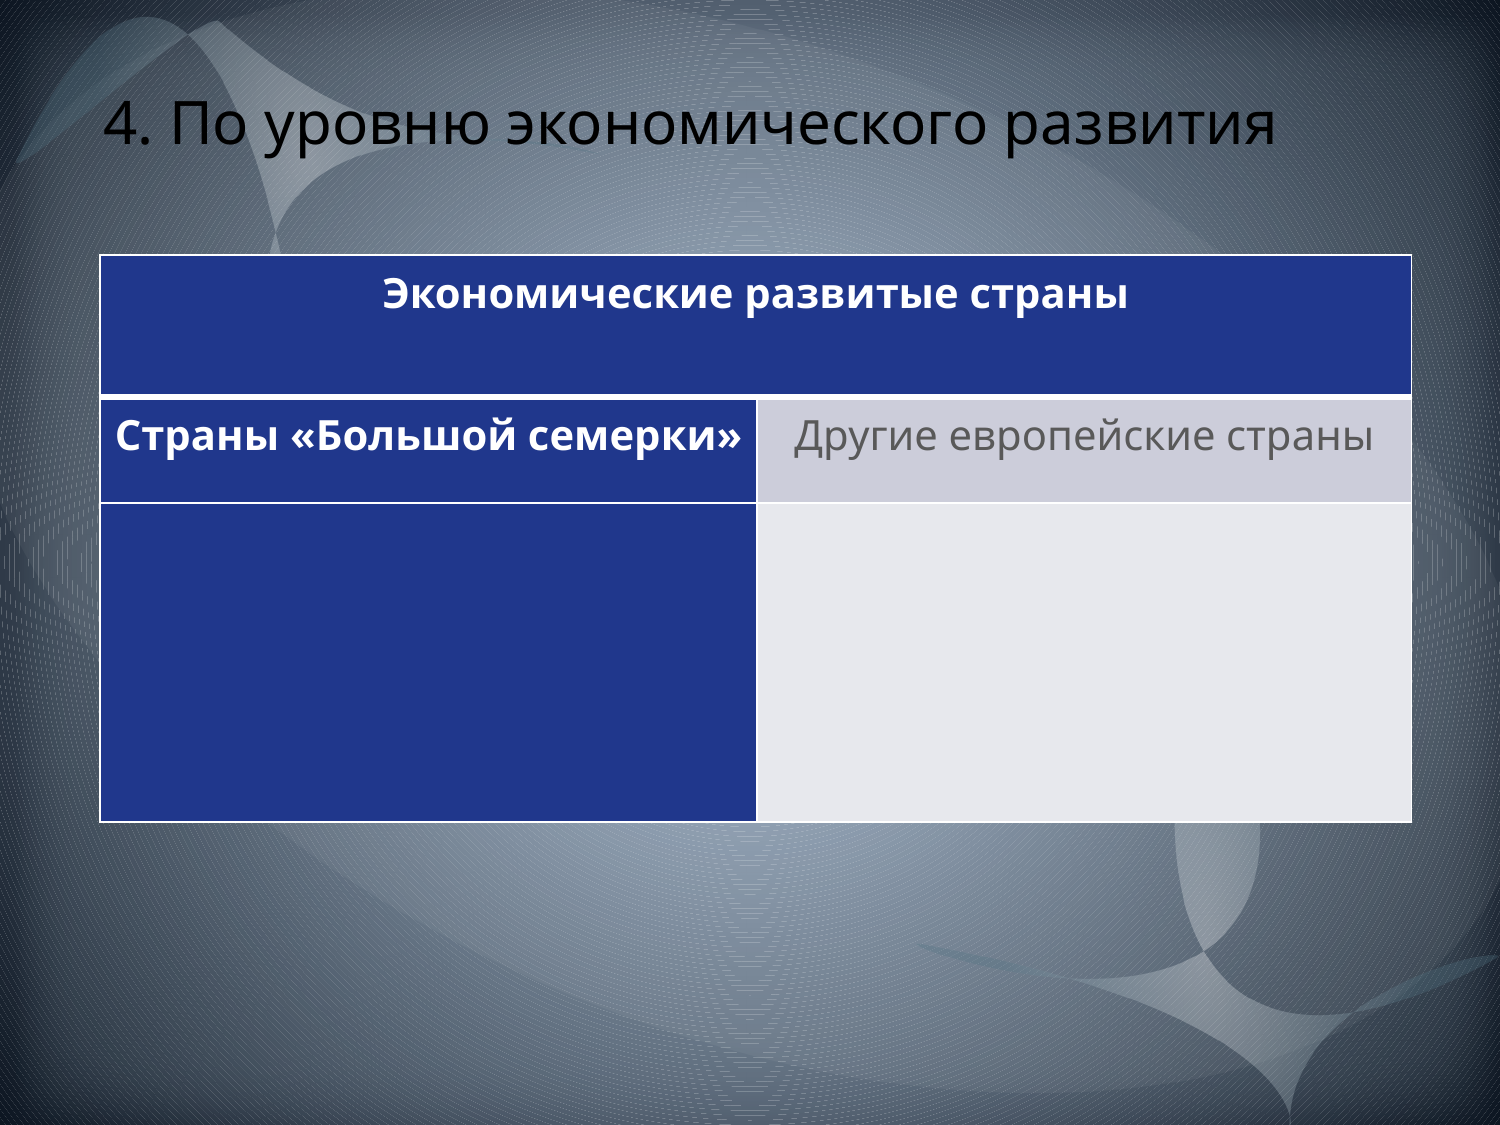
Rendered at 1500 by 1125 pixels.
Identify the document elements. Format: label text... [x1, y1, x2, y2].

table_cell [758, 504, 1411, 821]
picture [0, 0, 1500, 1125]
table_cell Другие европейские страны [758, 400, 1411, 502]
title 4. По уровню экономического развития [88, 54, 1447, 188]
table_cell Страны «Большой семерки» [101, 400, 756, 502]
table_header Экономические развитые страны [101, 256, 1411, 394]
table_cell [101, 504, 756, 821]
